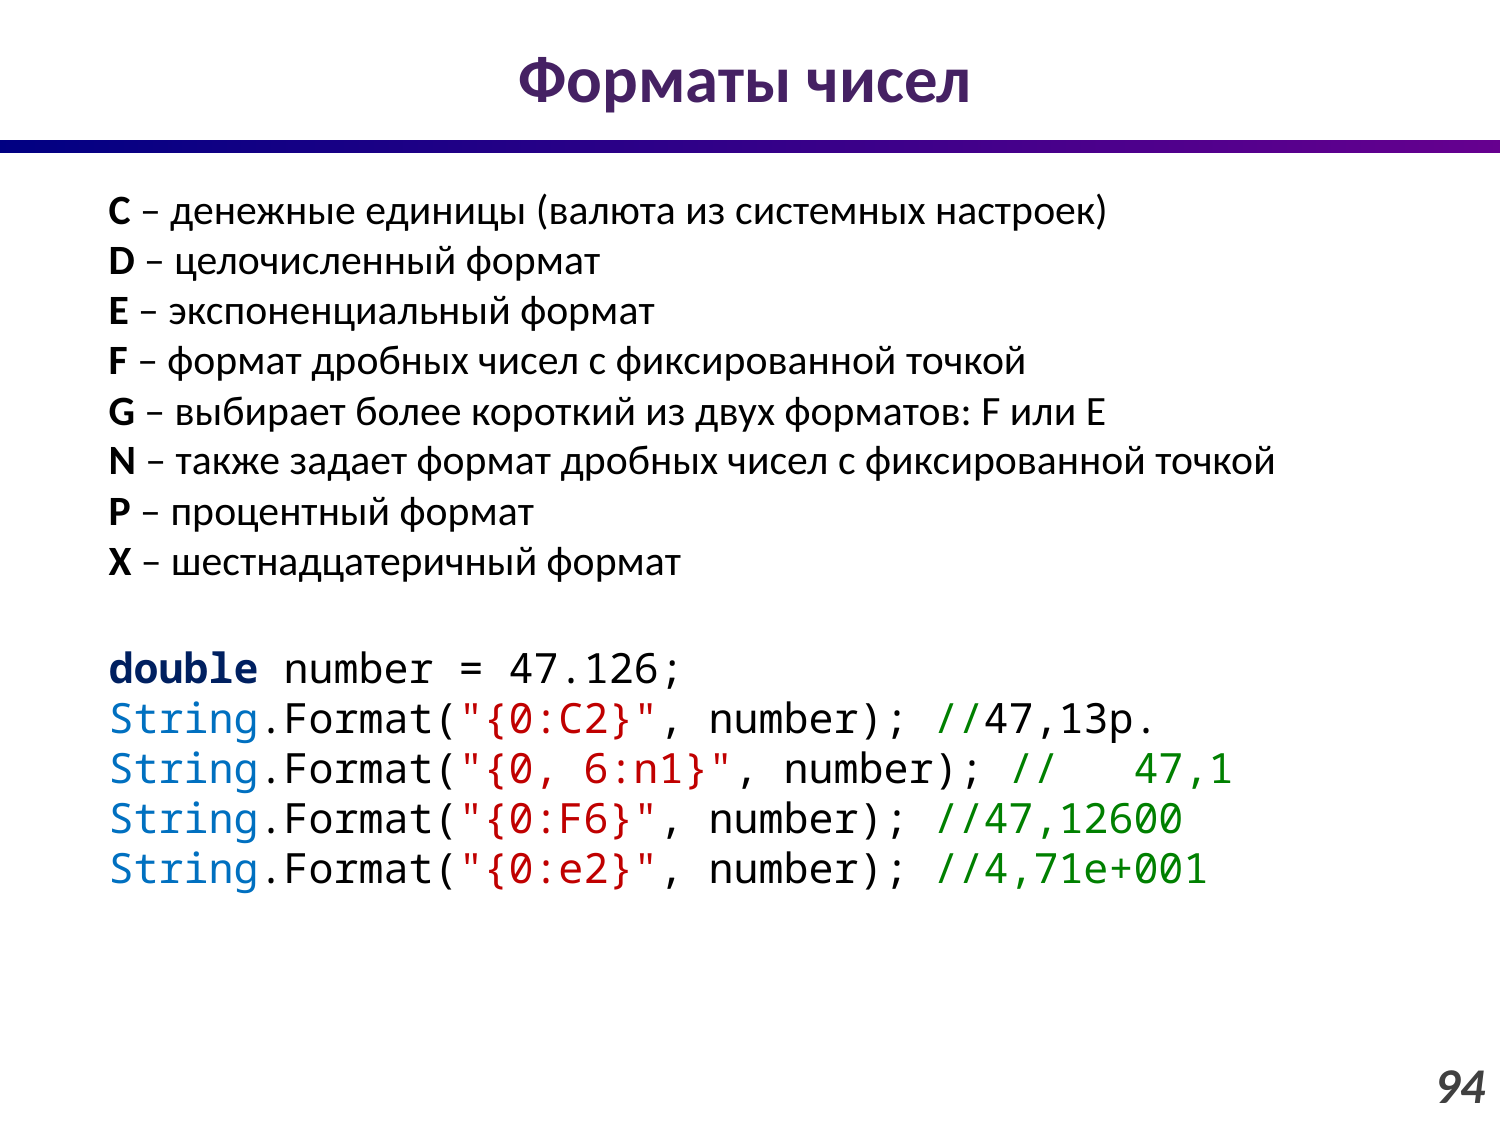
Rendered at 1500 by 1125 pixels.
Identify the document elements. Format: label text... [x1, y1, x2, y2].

title Форматы чисел [70, 0, 1421, 153]
text_box C – денежные единицы (валюта из системных настроек) D – целочисленный формат E – экспоненциальный формат F – формат дробных чисел с фиксированной точкой G – выбирает более короткий из двух форматов: F или E N – также задает формат дробных чисел с фиксированной точкой P – процентный формат X – шестнадцатеричный формат [93, 175, 1407, 591]
text_box double number = 47.126; String.Format("{0:C2}", number); //47,13р. String.Format("{0, 6:n1}", number); // 47,1 String.Format("{0:F6}", number); //47,12600 String.Format("{0:e2}", number); //4,71e+001 [93, 634, 1407, 900]
slide_number 94 [1359, 1042, 1500, 1125]
